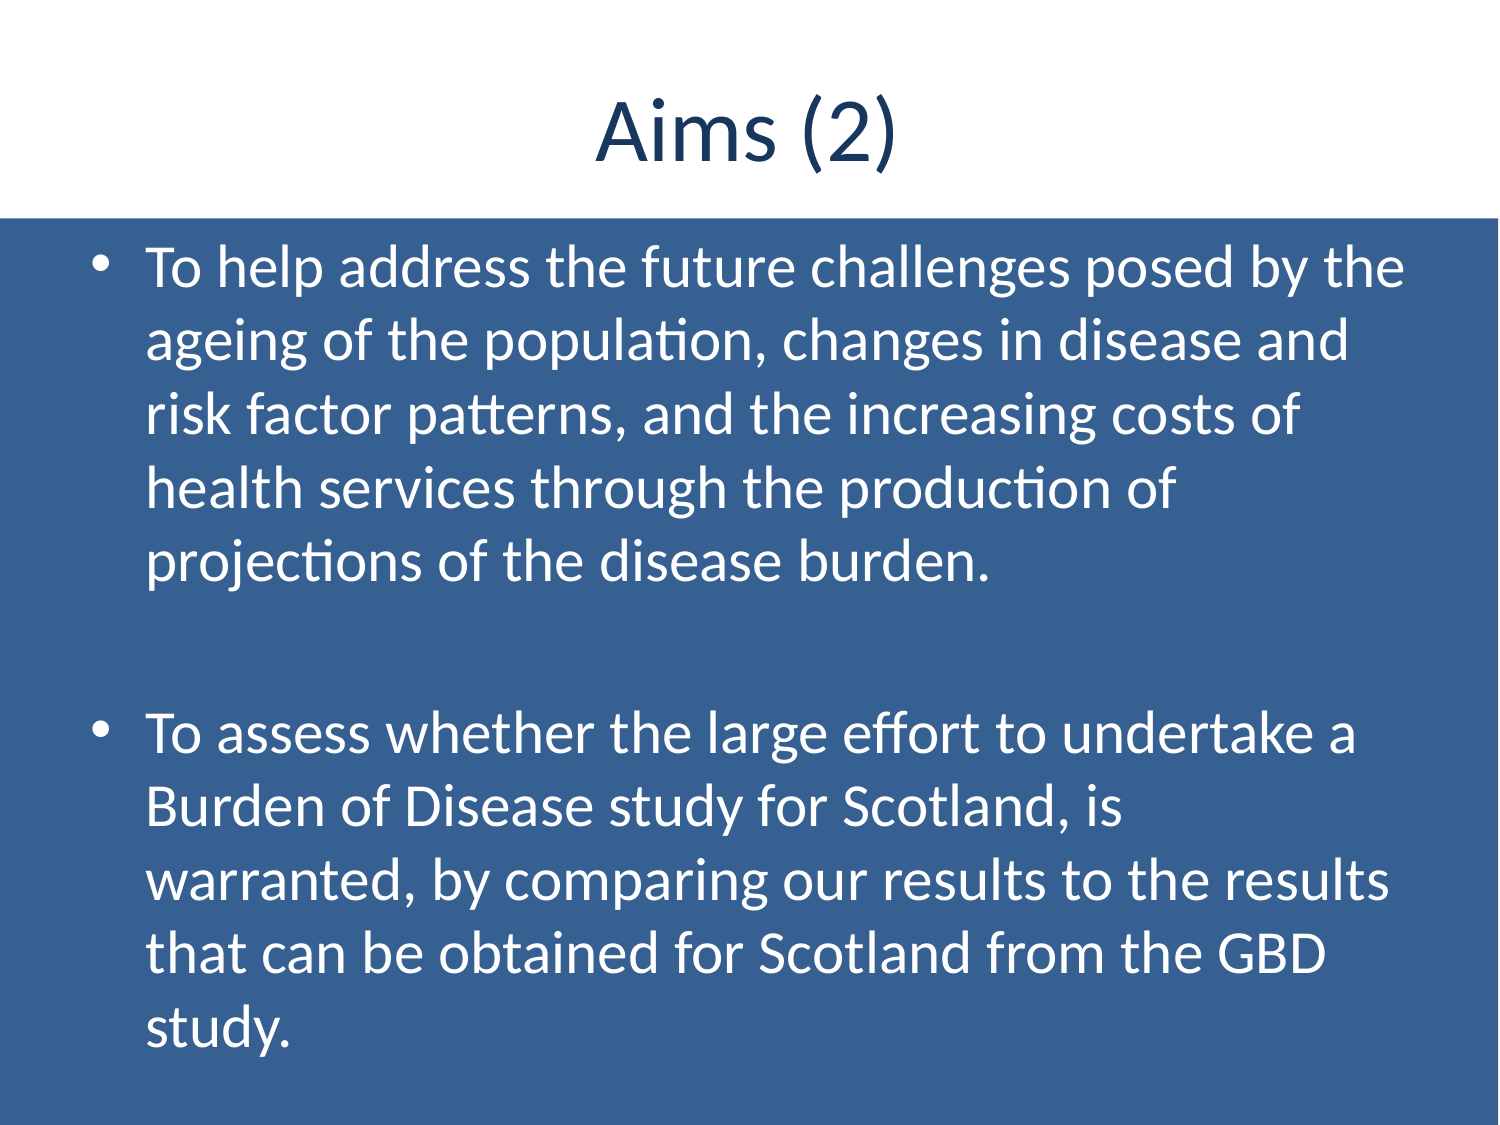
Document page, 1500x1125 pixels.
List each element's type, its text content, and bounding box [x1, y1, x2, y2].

text_box [0, 216, 1500, 1125]
list To help address the future challenges posed by the ageing of the population, changes in disease and risk factor patterns, and the increasing costs of health services through the production of projections of the disease burden. To assess whether the large effort to undertake a Burden of Disease study for Scotland, is warranted, by comparing our results to the results that can be obtained for Scotland from the GBD study. [75, 218, 1425, 1071]
title Aims (2) [73, 30, 1424, 219]
